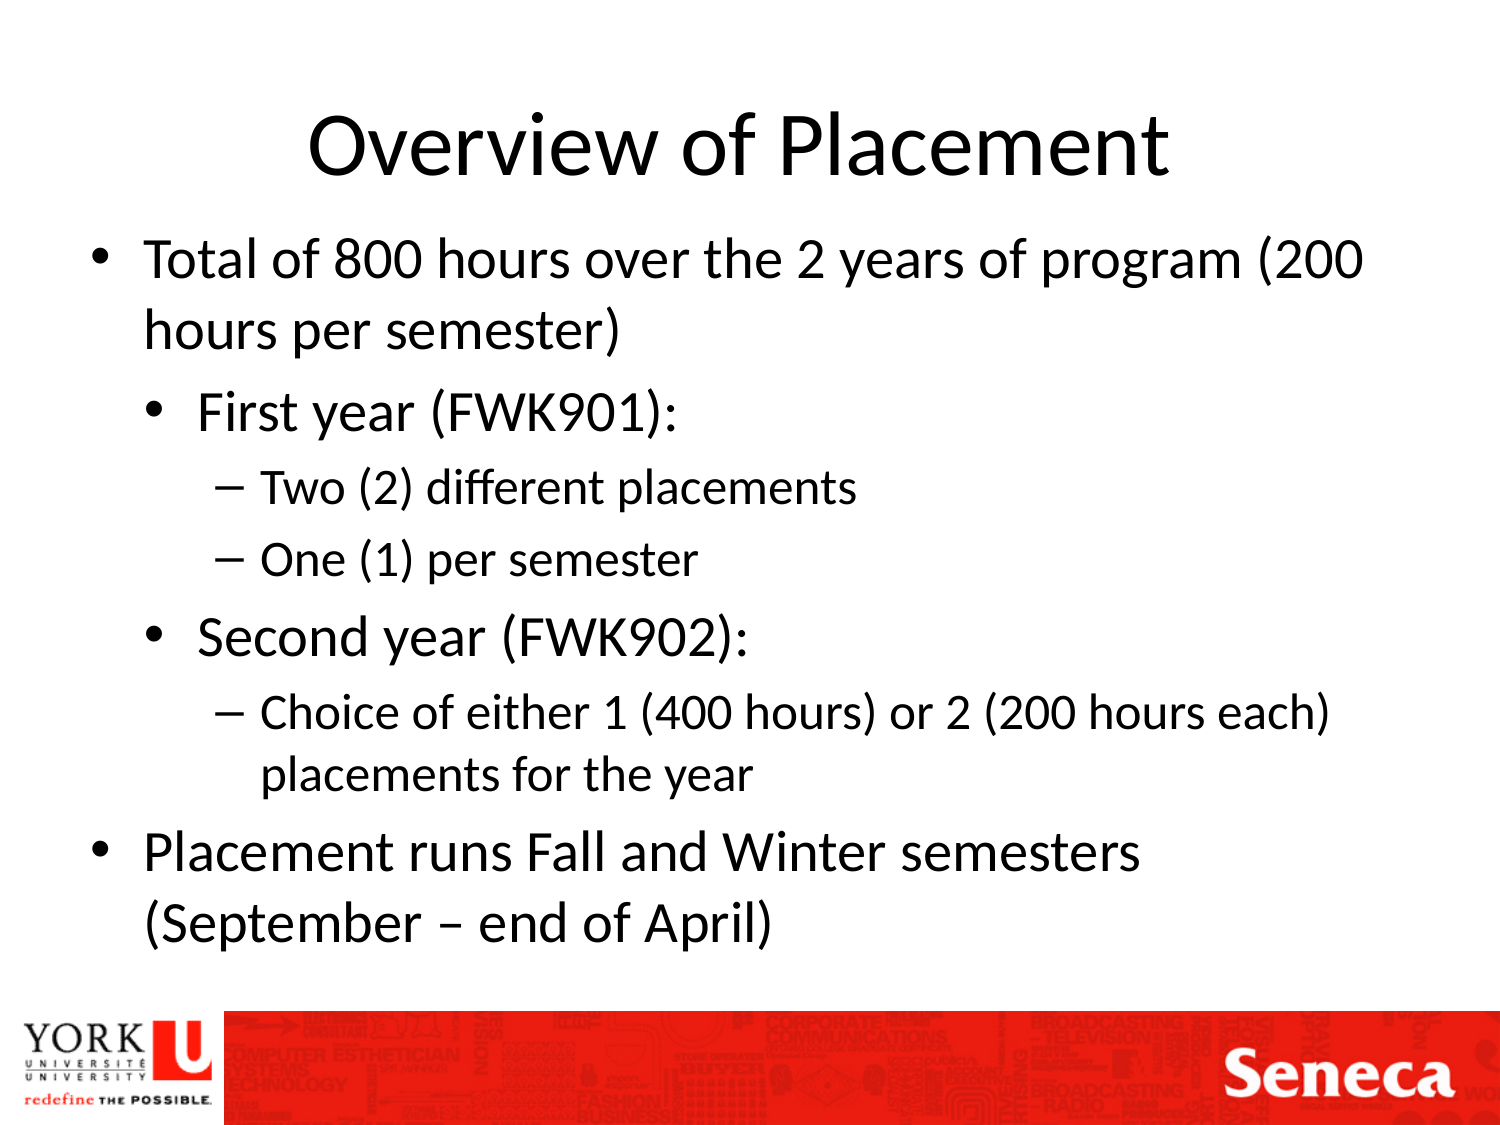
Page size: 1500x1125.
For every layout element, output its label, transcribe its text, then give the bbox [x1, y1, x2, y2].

title Overview of Placement [75, 45, 1425, 212]
picture [0, 1011, 1500, 1125]
list Total of 800 hours over the 2 years of program (200 hours per semester) First year (FWK901): Two (2) different placements One (1) per semester Second year (FWK902): Choice of either 1 (400 hours) or 2 (200 hours each) placements for the year Placement runs Fall and Winter semesters (September – end of April) [75, 212, 1425, 963]
